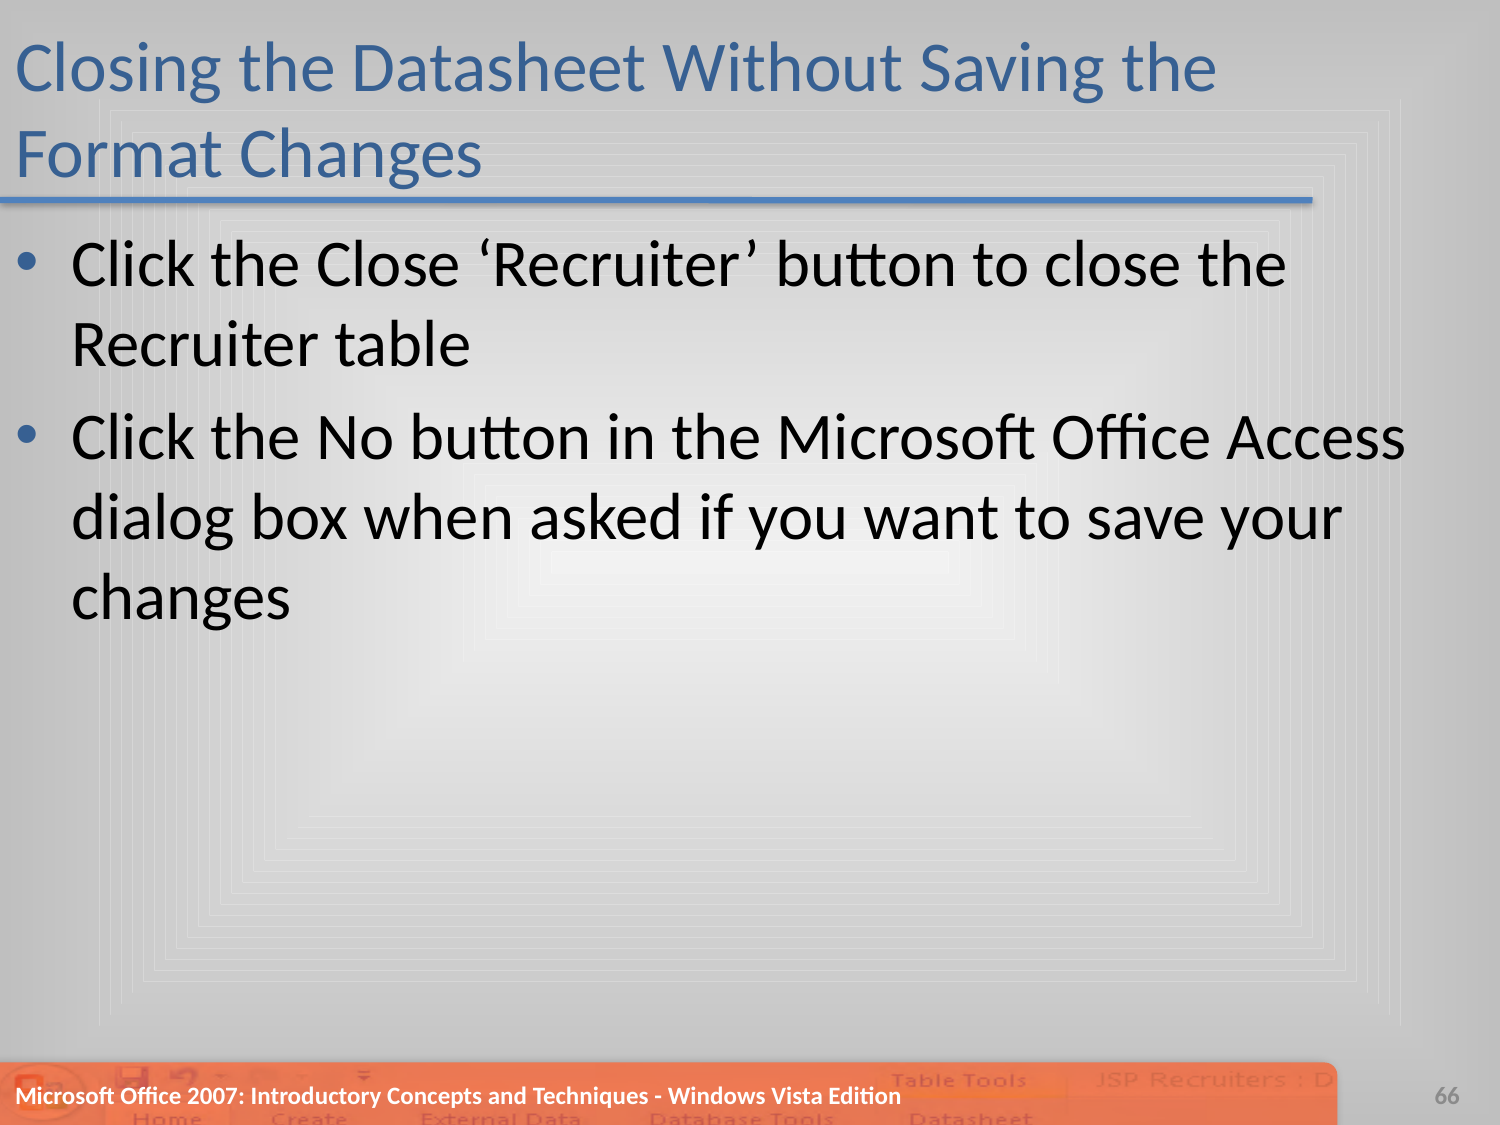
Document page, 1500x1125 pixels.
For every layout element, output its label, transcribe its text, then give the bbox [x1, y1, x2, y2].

footer Microsoft Office 2007: Introductory Concepts and Techniques - Windows Vista Edition [0, 1065, 1300, 1125]
slide_number 66 [1400, 1065, 1475, 1125]
list Click the Close ‘Recruiter’ button to close the Recruiter table Click the No button in the Microsoft Office Access dialog box when asked if you want to save your changes [0, 212, 1425, 1005]
title Closing the Datasheet Without Saving the Format Changes [0, 12, 1425, 200]
picture [0, 1062, 1338, 1125]
